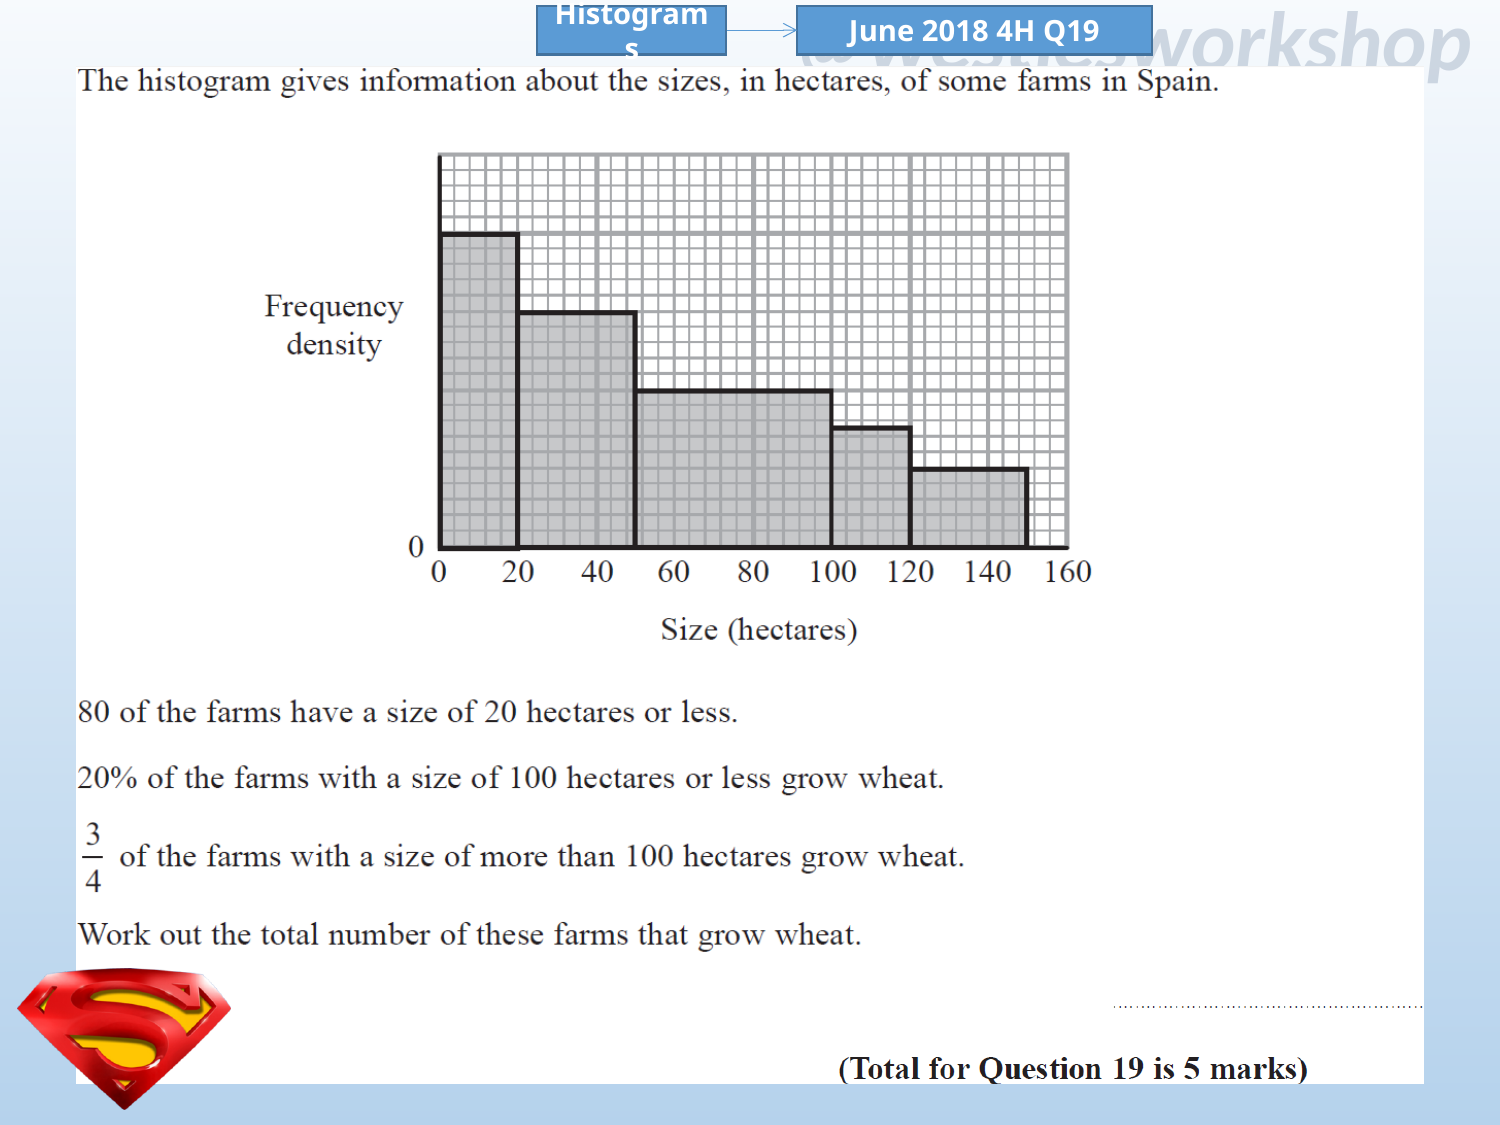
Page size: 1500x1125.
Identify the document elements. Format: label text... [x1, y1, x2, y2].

picture [17, 66, 1424, 1110]
text_box Histograms [536, 5, 727, 56]
text_box June 2018 4H Q19 [796, 5, 1153, 56]
